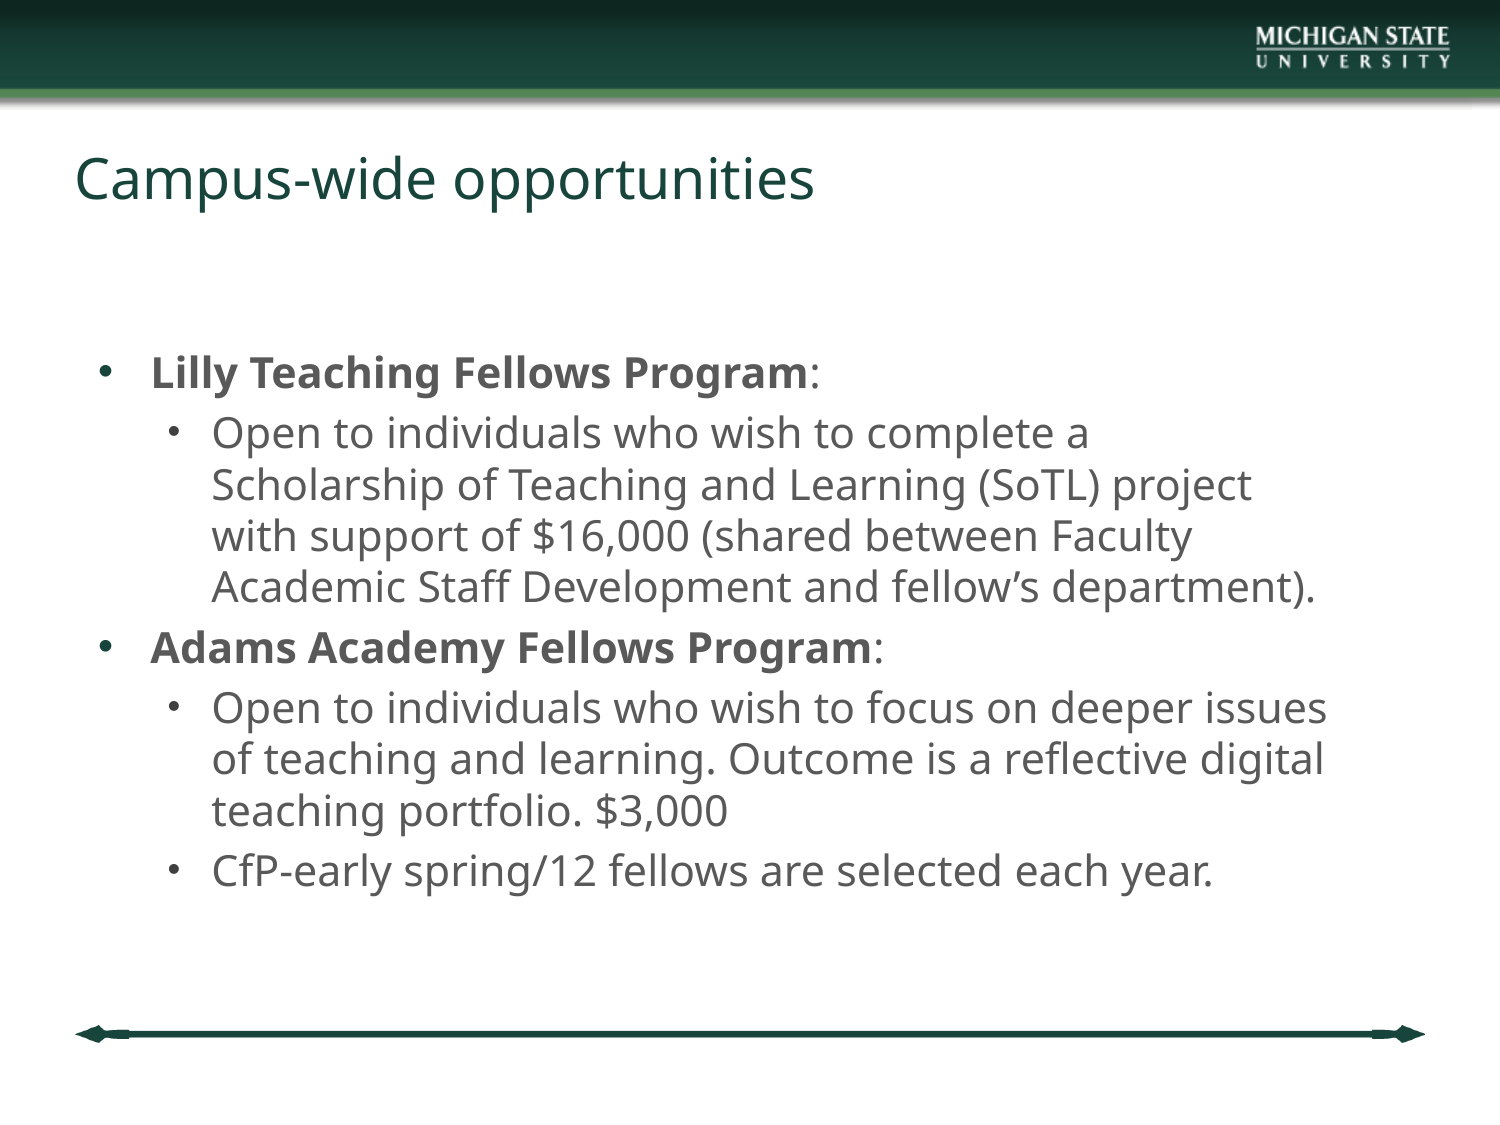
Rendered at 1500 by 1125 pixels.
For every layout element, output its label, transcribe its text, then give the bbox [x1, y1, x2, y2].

picture [0, 0, 1500, 110]
picture [75, 1025, 1425, 1043]
title Campus-wide opportunities [59, 134, 1407, 218]
list Lilly Teaching Fellows Program: Open to individuals who wish to complete a Scholarship of Teaching and Learning (SoTL) project with support of $16,000 (shared between Faculty Academic Staff Development and fellow’s department). Adams Academy Fellows Program: Open to individuals who wish to focus on deeper issues of teaching and learning. Outcome is a reflective digital teaching portfolio. $3,000 CfP-early spring/12 fellows are selected each year. [83, 337, 1347, 950]
